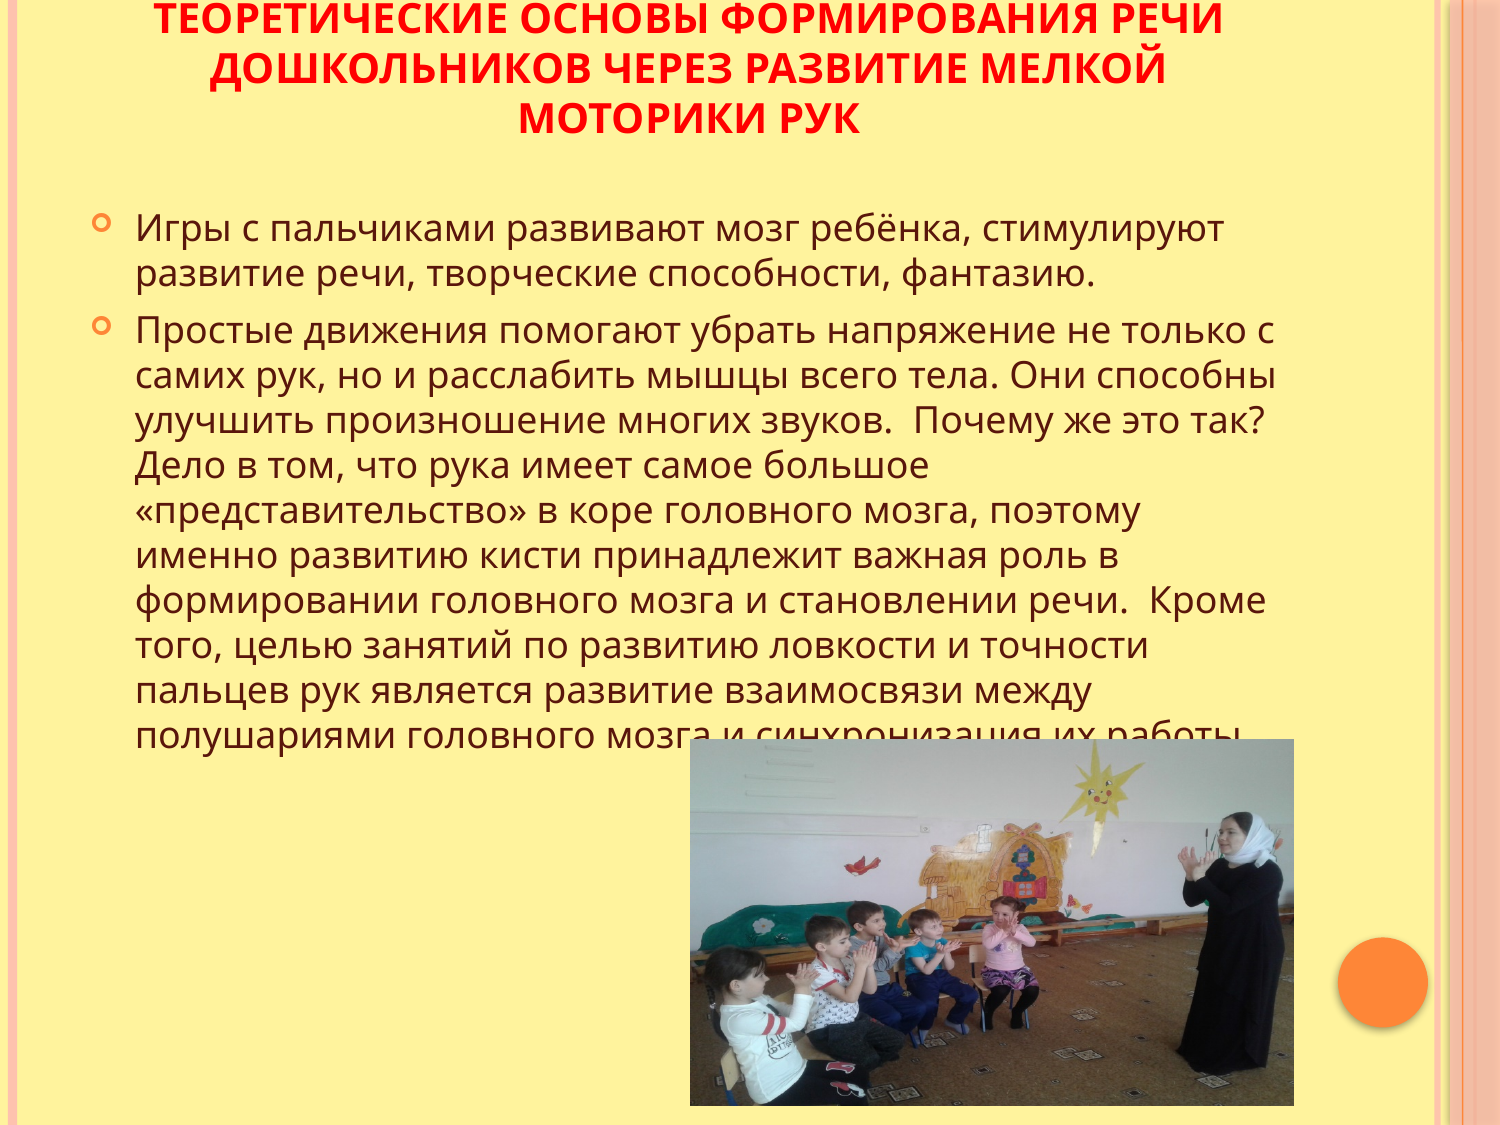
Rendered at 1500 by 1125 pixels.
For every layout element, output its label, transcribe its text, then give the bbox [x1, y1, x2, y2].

picture [690, 739, 1294, 1107]
list Игры с пальчиками развивают мозг ребёнка, стимулируют развитие речи, творческие способности, фантазию. Простые движения помогают убрать напряжение не только с самих рук, но и расслабить мышцы всего тела. Они способны улучшить произношение многих звуков. Почему же это так? Дело в том, что рука имеет самое большое «представительство» в коре головного мозга, поэтому именно развитию кисти принадлежит важная роль в формировании головного мозга и становлении речи. Кроме того, целью занятий по развитию ловкости и точности пальцев рук является развитие взаимосвязи между полушариями головного мозга и синхронизация их работы. [75, 196, 1300, 1062]
title Теоретические основы формирования речи дошкольников через развитие мелкой моторики рук [76, 54, 1302, 149]
